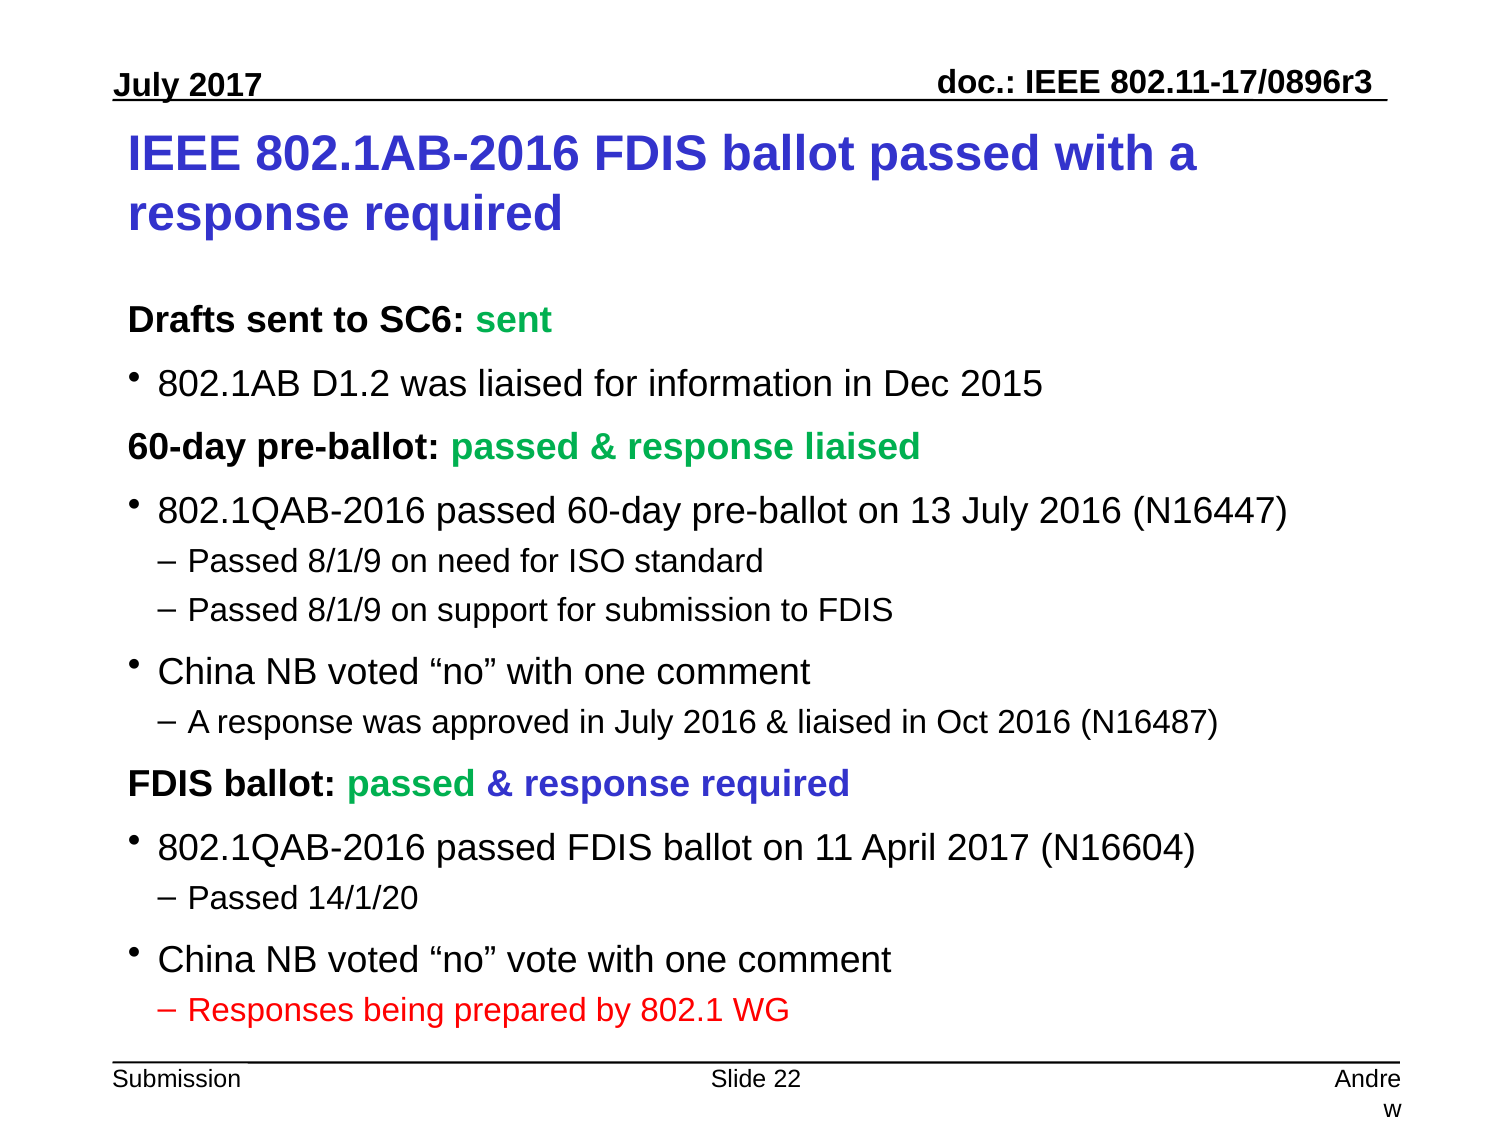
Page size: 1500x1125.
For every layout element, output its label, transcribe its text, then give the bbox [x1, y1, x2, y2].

slide_number Slide 22 [709, 1061, 803, 1093]
footer Andrew Myles, Cisco [1320, 1061, 1402, 1093]
list Drafts sent to SC6: sent 802.1AB D1.2 was liaised for information in Dec 2015 60-day pre-ballot: passed & response liaised 802.1QAB-2016 passed 60-day pre-ballot on 13 July 2016 (N16447) Passed 8/1/9 on need for ISO standard Passed 8/1/9 on support for submission to FDIS China NB voted “no” with one comment A response was approved in July 2016 & liaised in Oct 2016 (N16487) FDIS ballot: passed & response required 802.1QAB-2016 passed FDIS ballot on 11 April 2017 (N16604) Passed 14/1/20 China NB voted “no” vote with one comment Responses being prepared by 802.1 WG [112, 287, 1388, 963]
title IEEE 802.1AB-2016 FDIS ballot passed with a response required [112, 112, 1388, 287]
